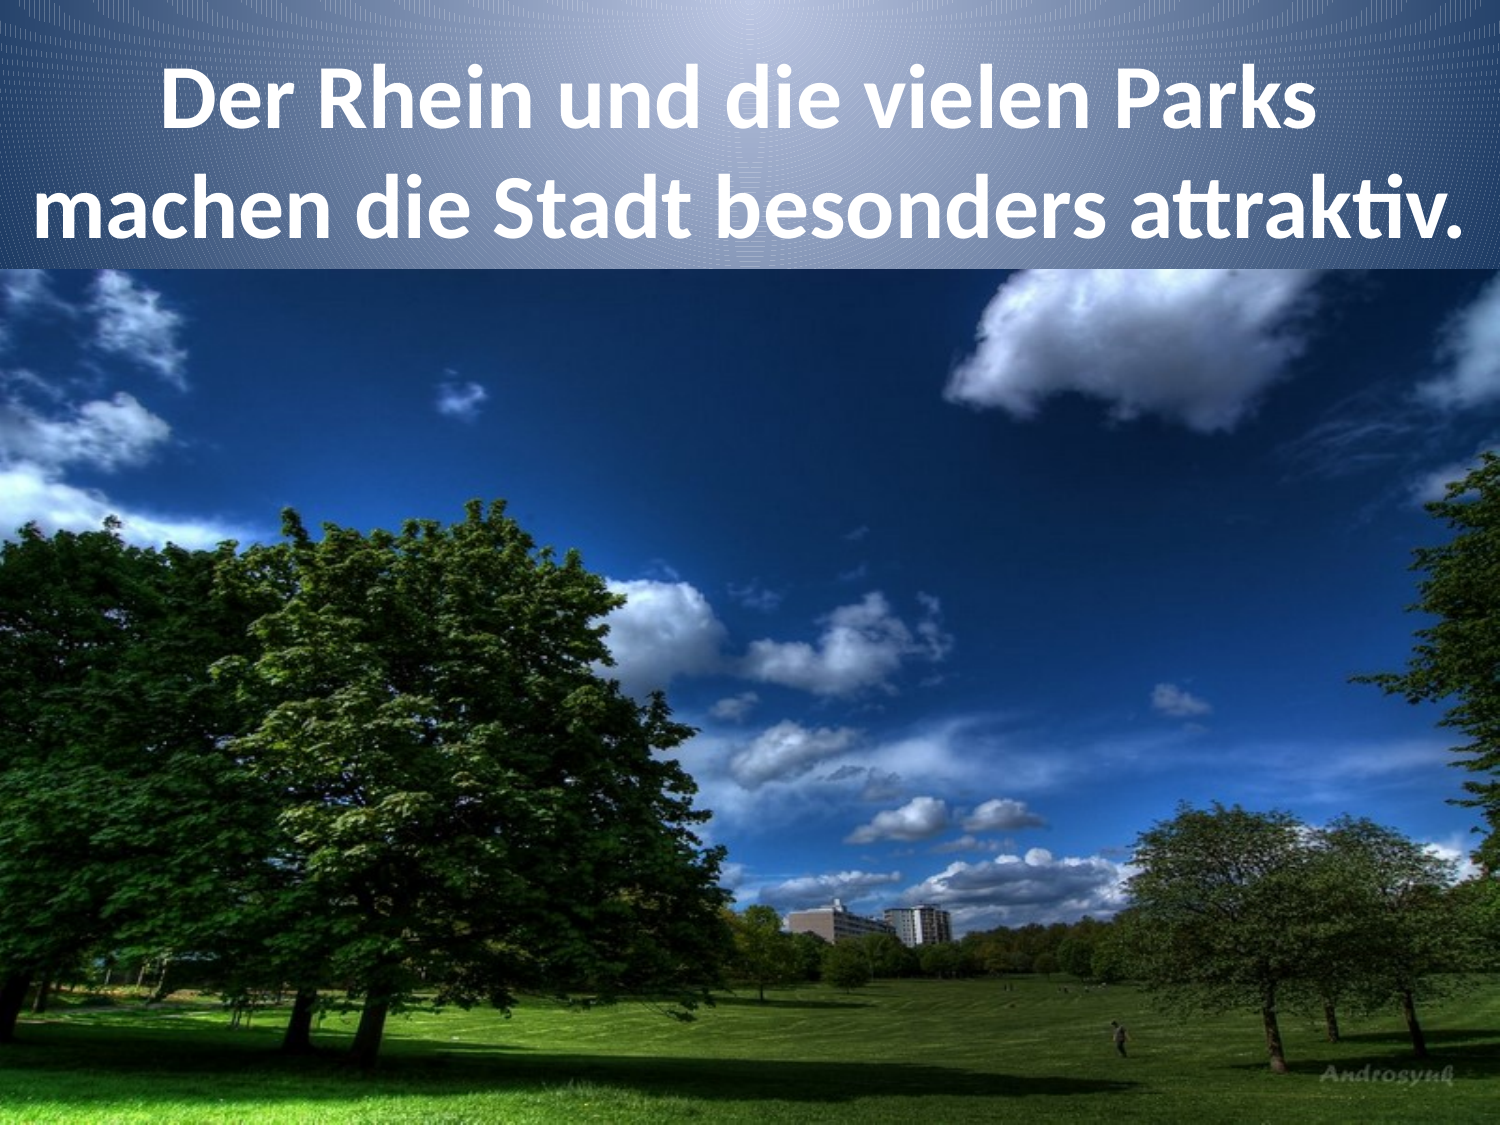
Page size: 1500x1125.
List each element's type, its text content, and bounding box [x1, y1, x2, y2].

title Der Rhein und die vielen Parks machen die Stadt besonders attraktiv. [0, 0, 1500, 268]
picture [0, 269, 1500, 1125]
